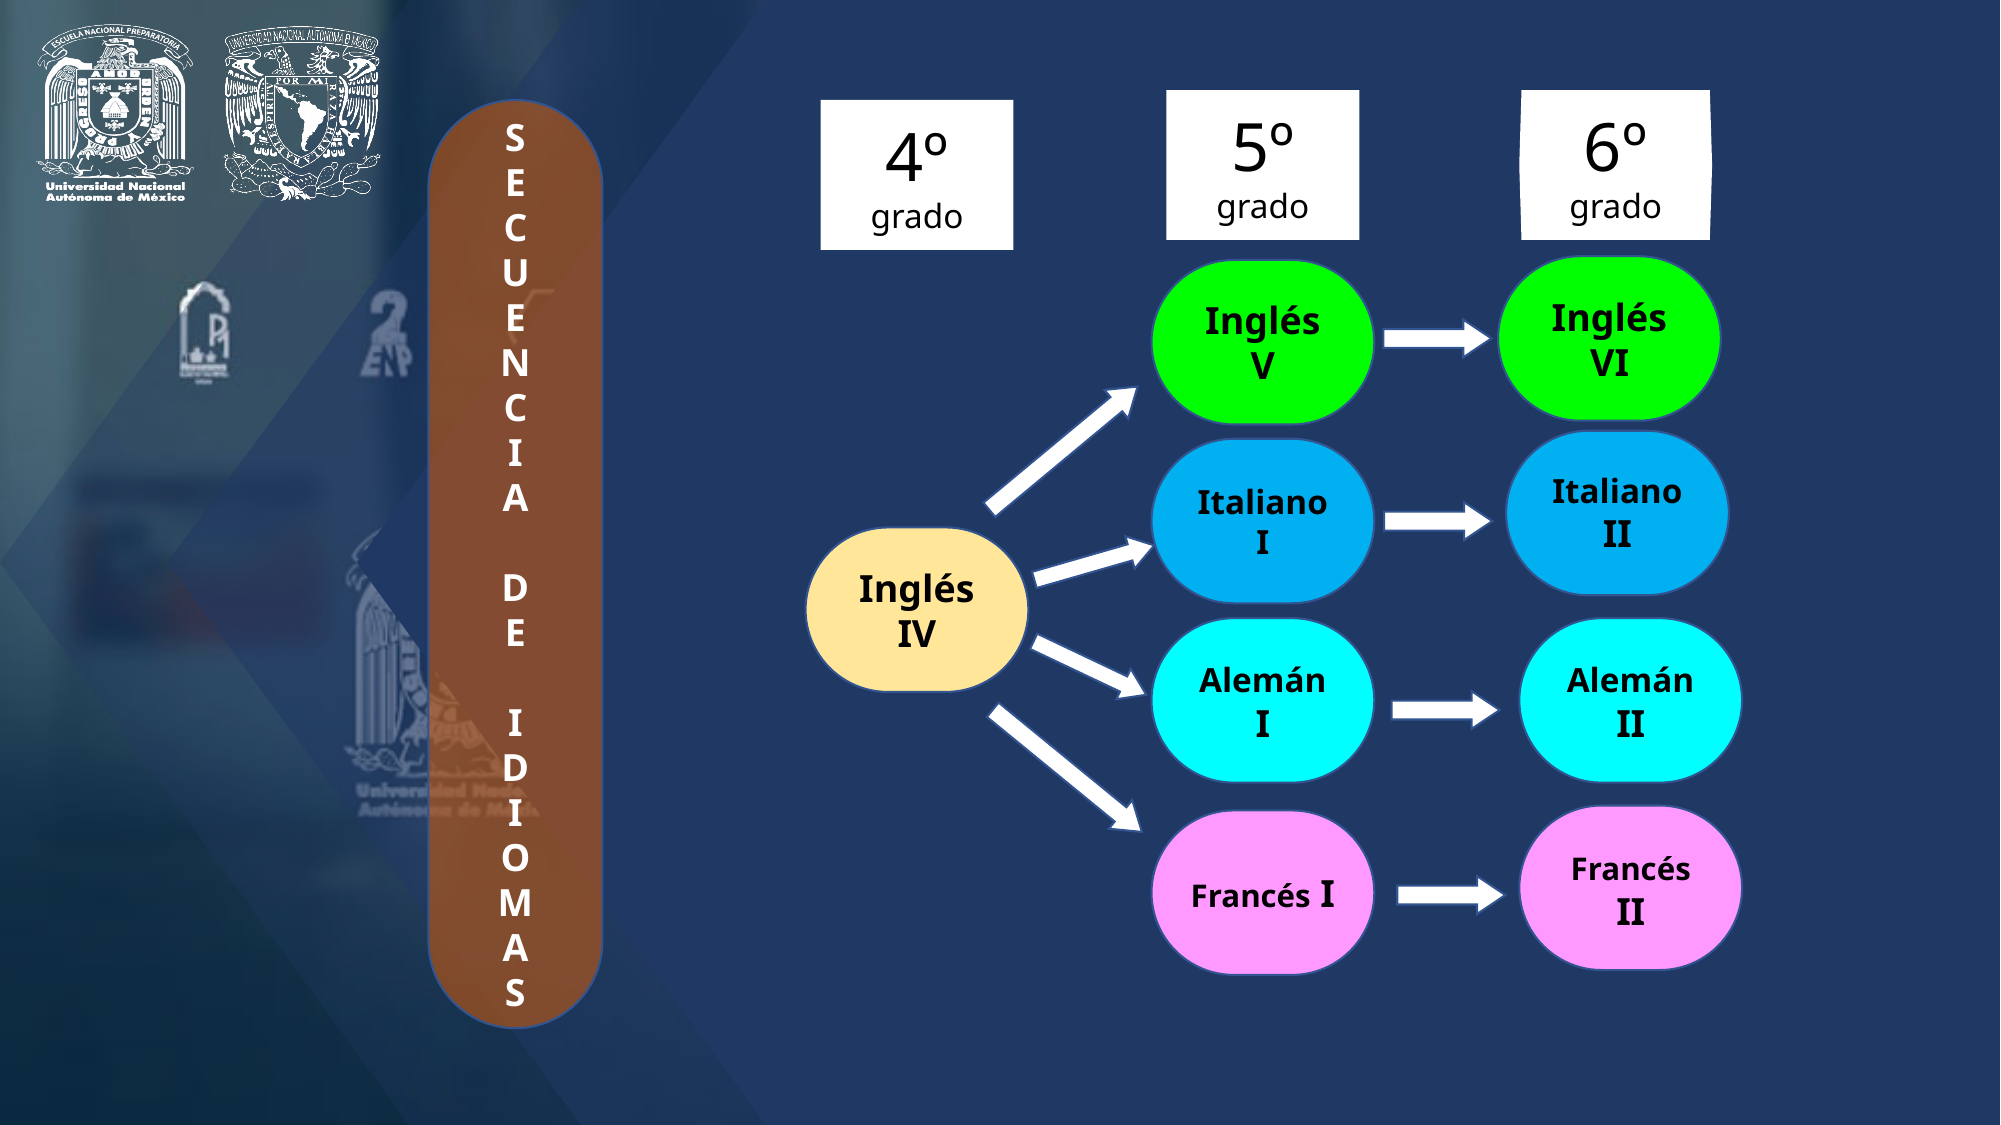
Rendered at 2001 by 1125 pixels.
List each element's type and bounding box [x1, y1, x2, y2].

picture [0, 0, 2000, 1125]
text_box [966, 429, 1164, 790]
text_box [805, 99, 1029, 692]
text_box [1497, 90, 1743, 971]
text_box [1383, 319, 1506, 914]
text_box [1151, 90, 1375, 975]
